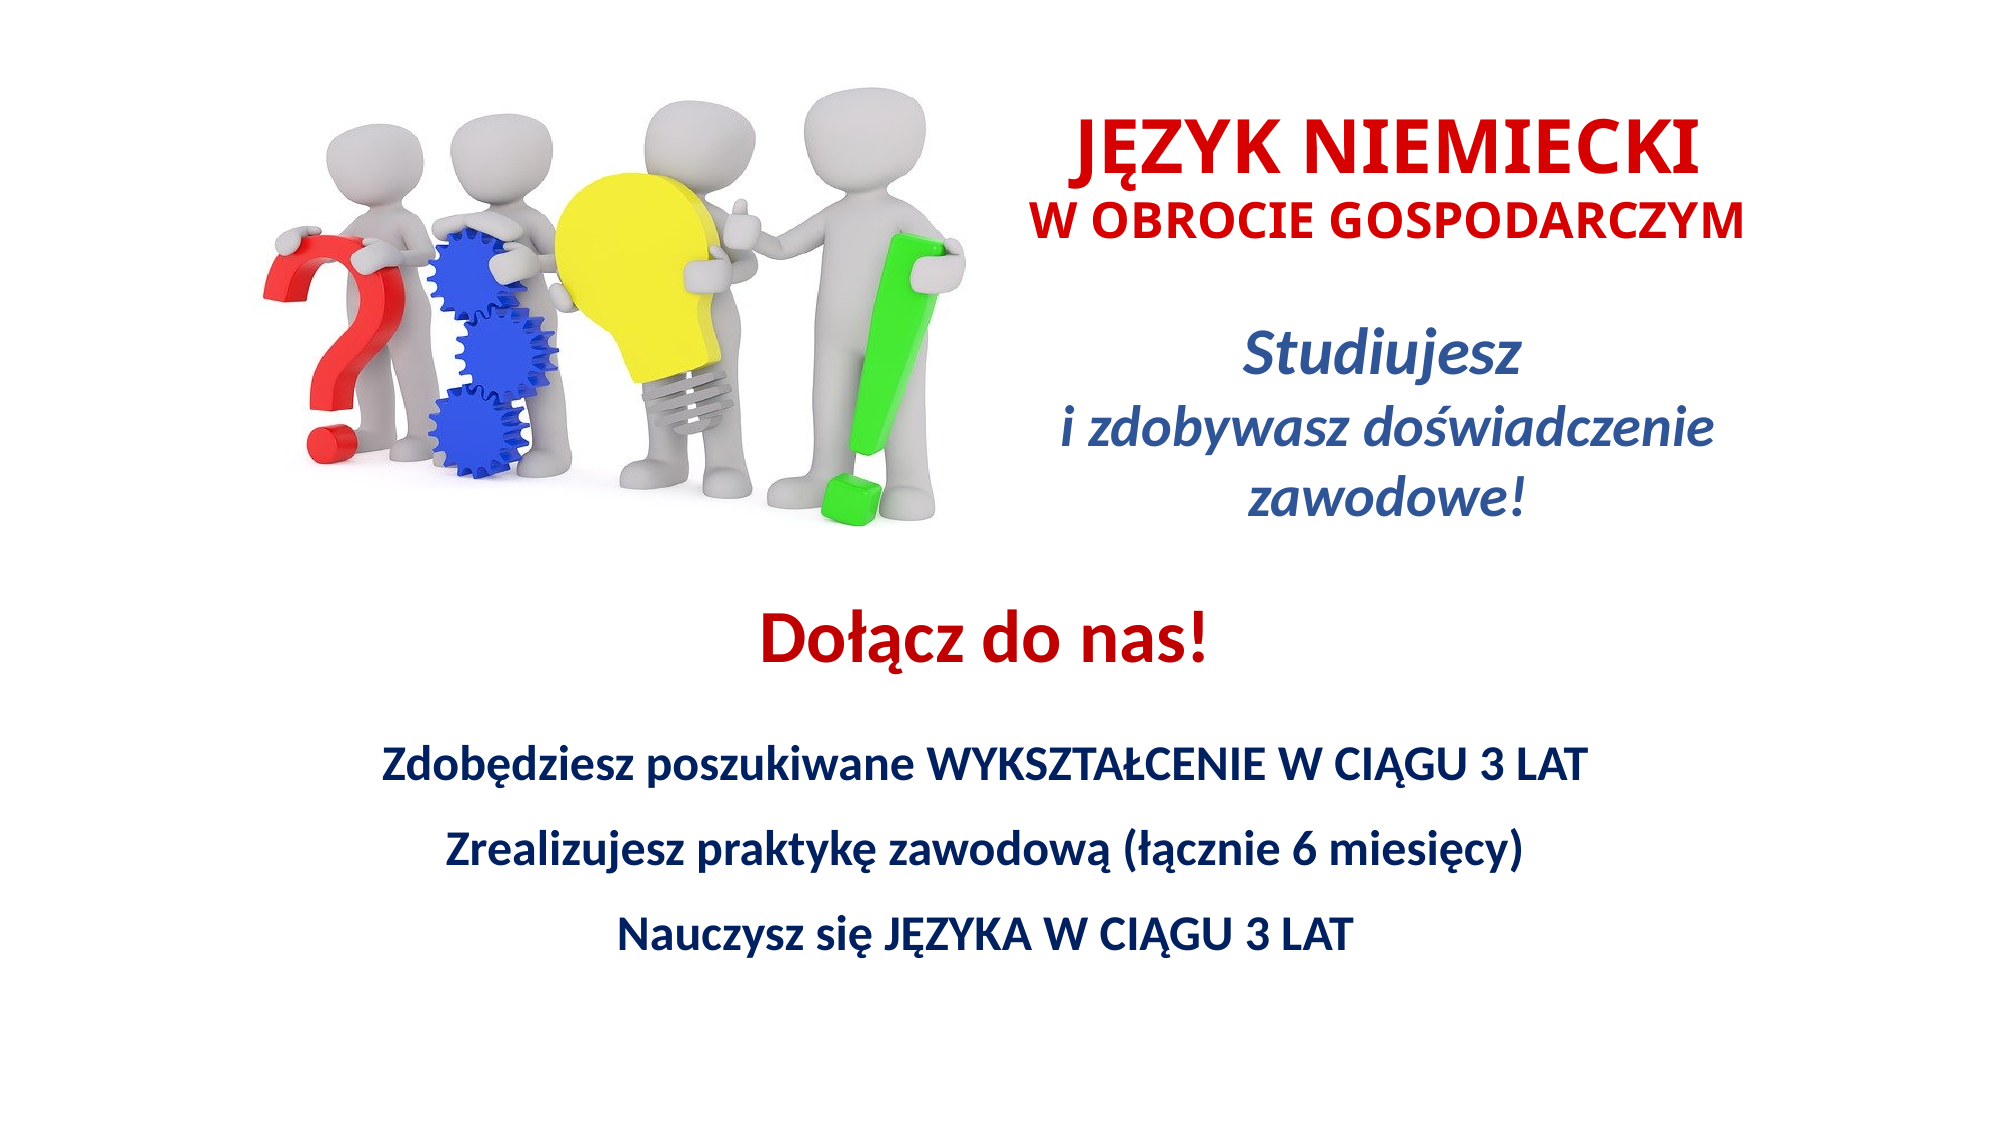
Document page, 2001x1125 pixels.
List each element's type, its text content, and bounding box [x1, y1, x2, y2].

picture [249, 70, 987, 529]
text_box JĘZYK NIEMIECKI W OBROCIE GOSPODARCZYM Studiujesz i zdobywasz doświadczenie zawodowe! [1003, 108, 1773, 529]
text_box Dołącz do nas! Zdobędziesz poszukiwane WYKSZTAŁCENIE W CIĄGU 3 LAT Zrealizujesz praktykę zawodową (łącznie 6 miesięcy) Nauczysz się JĘZYKA W CIĄGU 3 LAT [249, 550, 1722, 1013]
